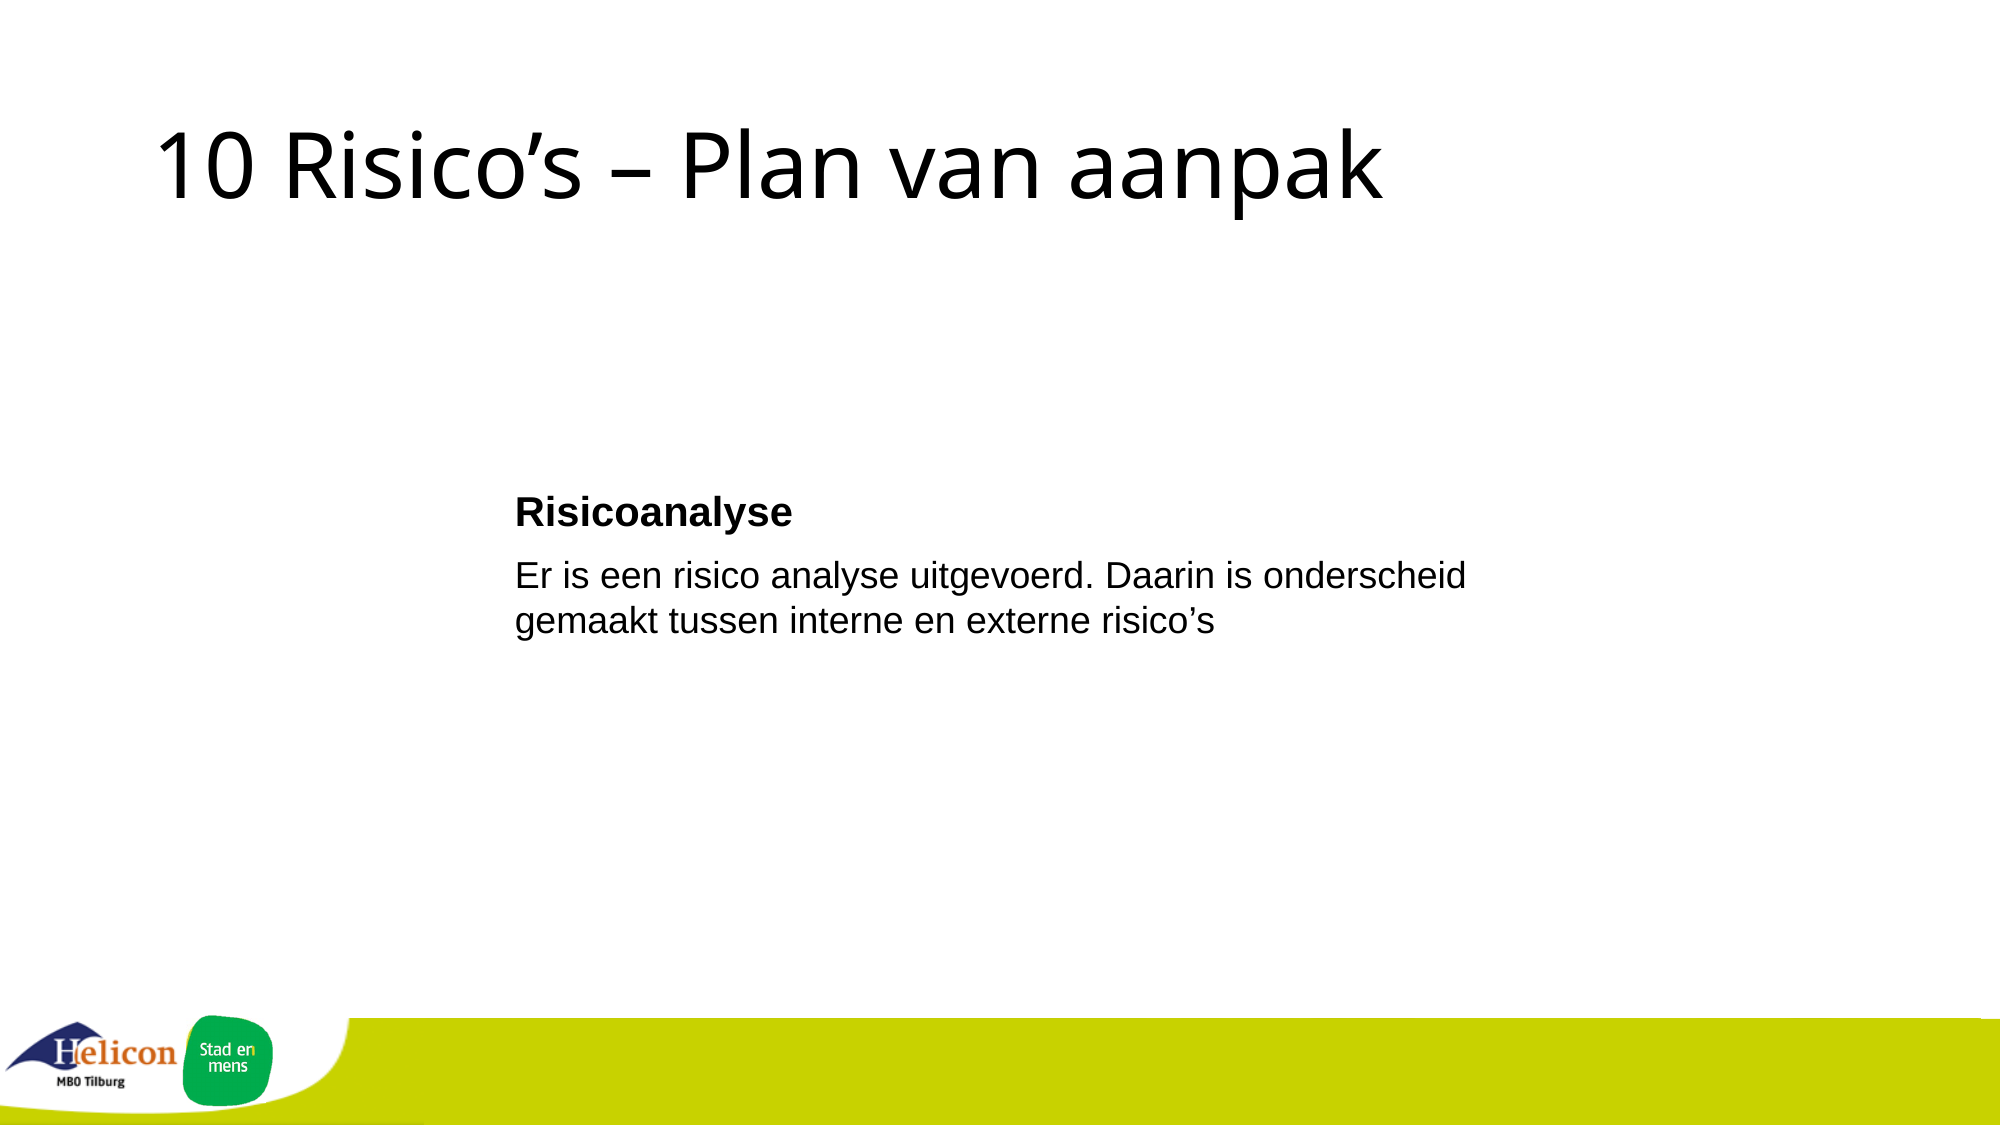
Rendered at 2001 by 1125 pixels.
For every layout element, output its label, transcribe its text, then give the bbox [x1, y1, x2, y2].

picture [0, 1013, 424, 1125]
text_box [215, 277, 1667, 1086]
title 10 Risico’s – Plan van aanpak [137, 59, 1863, 278]
text_box Risicoanalyse Er is een risico analyse uitgevoerd. Daarin is onderscheid gemaakt tussen interne en externe risico’s [500, 473, 1500, 649]
